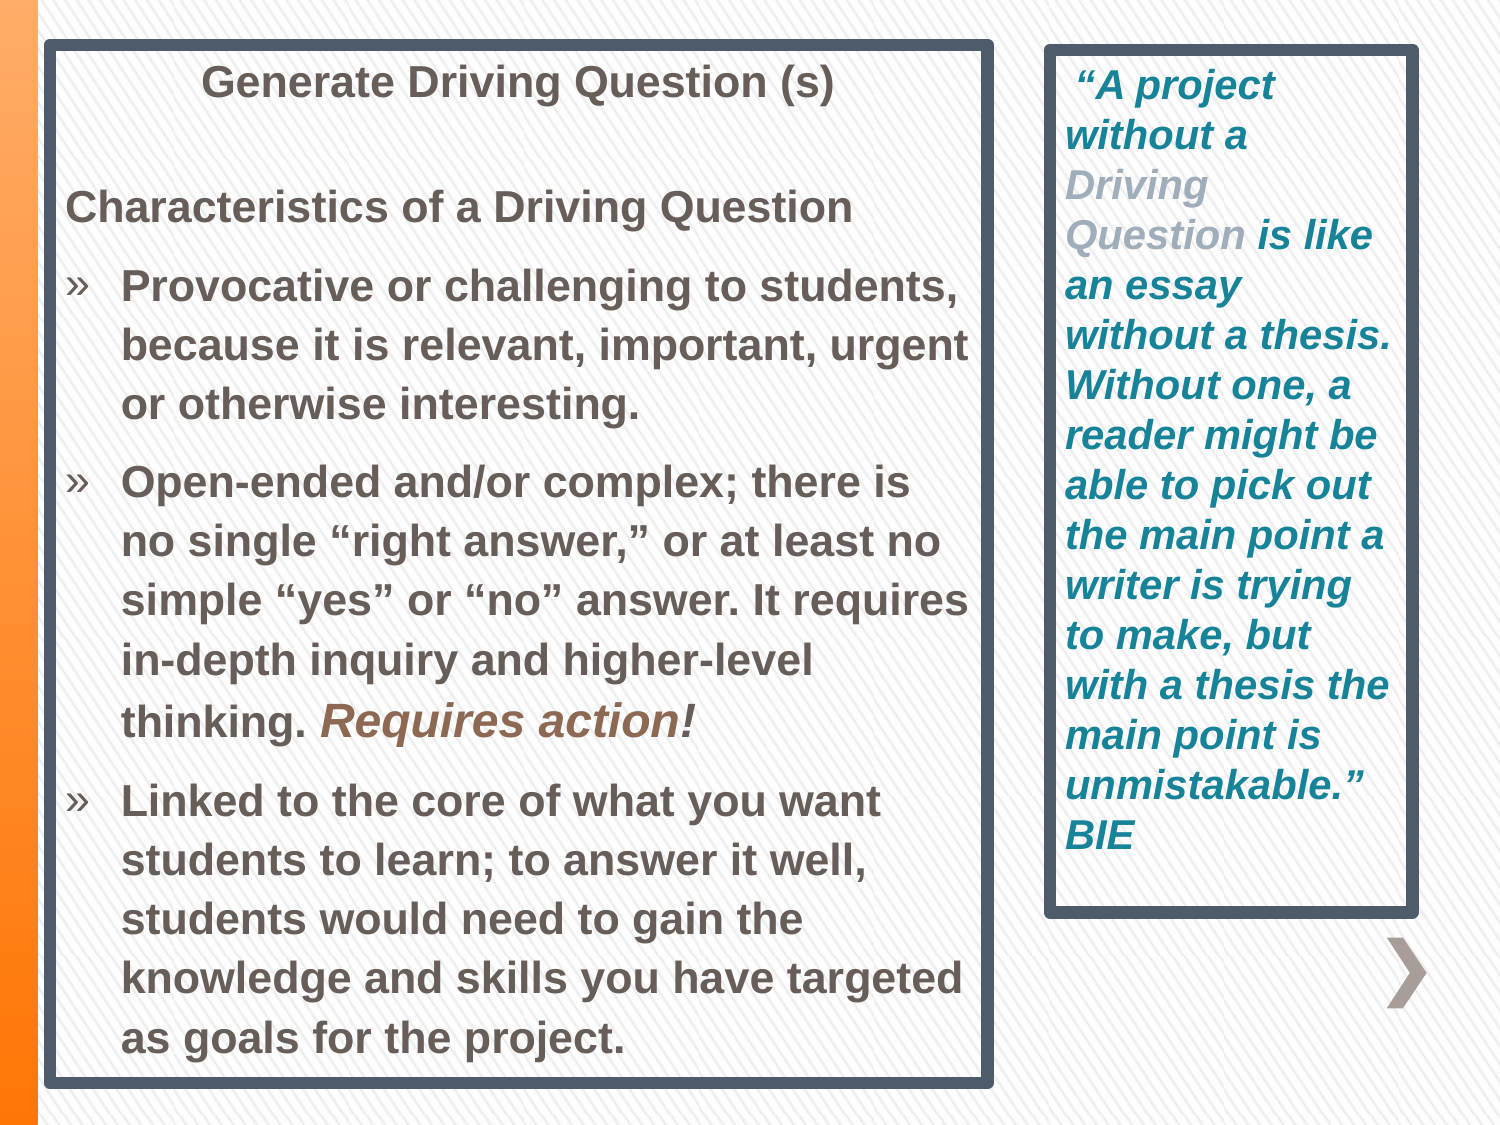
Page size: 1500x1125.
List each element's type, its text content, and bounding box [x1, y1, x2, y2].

list “A project without a Driving Question is like an essay without a thesis. Without one, a reader might be able to pick out the main point a writer is trying to make, but with a thesis the main point is unmistakable.” BIE [1050, 50, 1413, 913]
list Generate Driving Question (s) Characteristics of a Driving Question Provocative or challenging to students, because it is relevant, important, urgent or otherwise interesting. Open-ended and/or complex; there is no single “right answer,” or at least no simple “yes” or “no” answer. It requires in-depth inquiry and higher-level thinking. Requires action! Linked to the core of what you want students to learn; to answer it well, students would need to gain the knowledge and skills you have targeted as goals for the project. [50, 45, 988, 1083]
